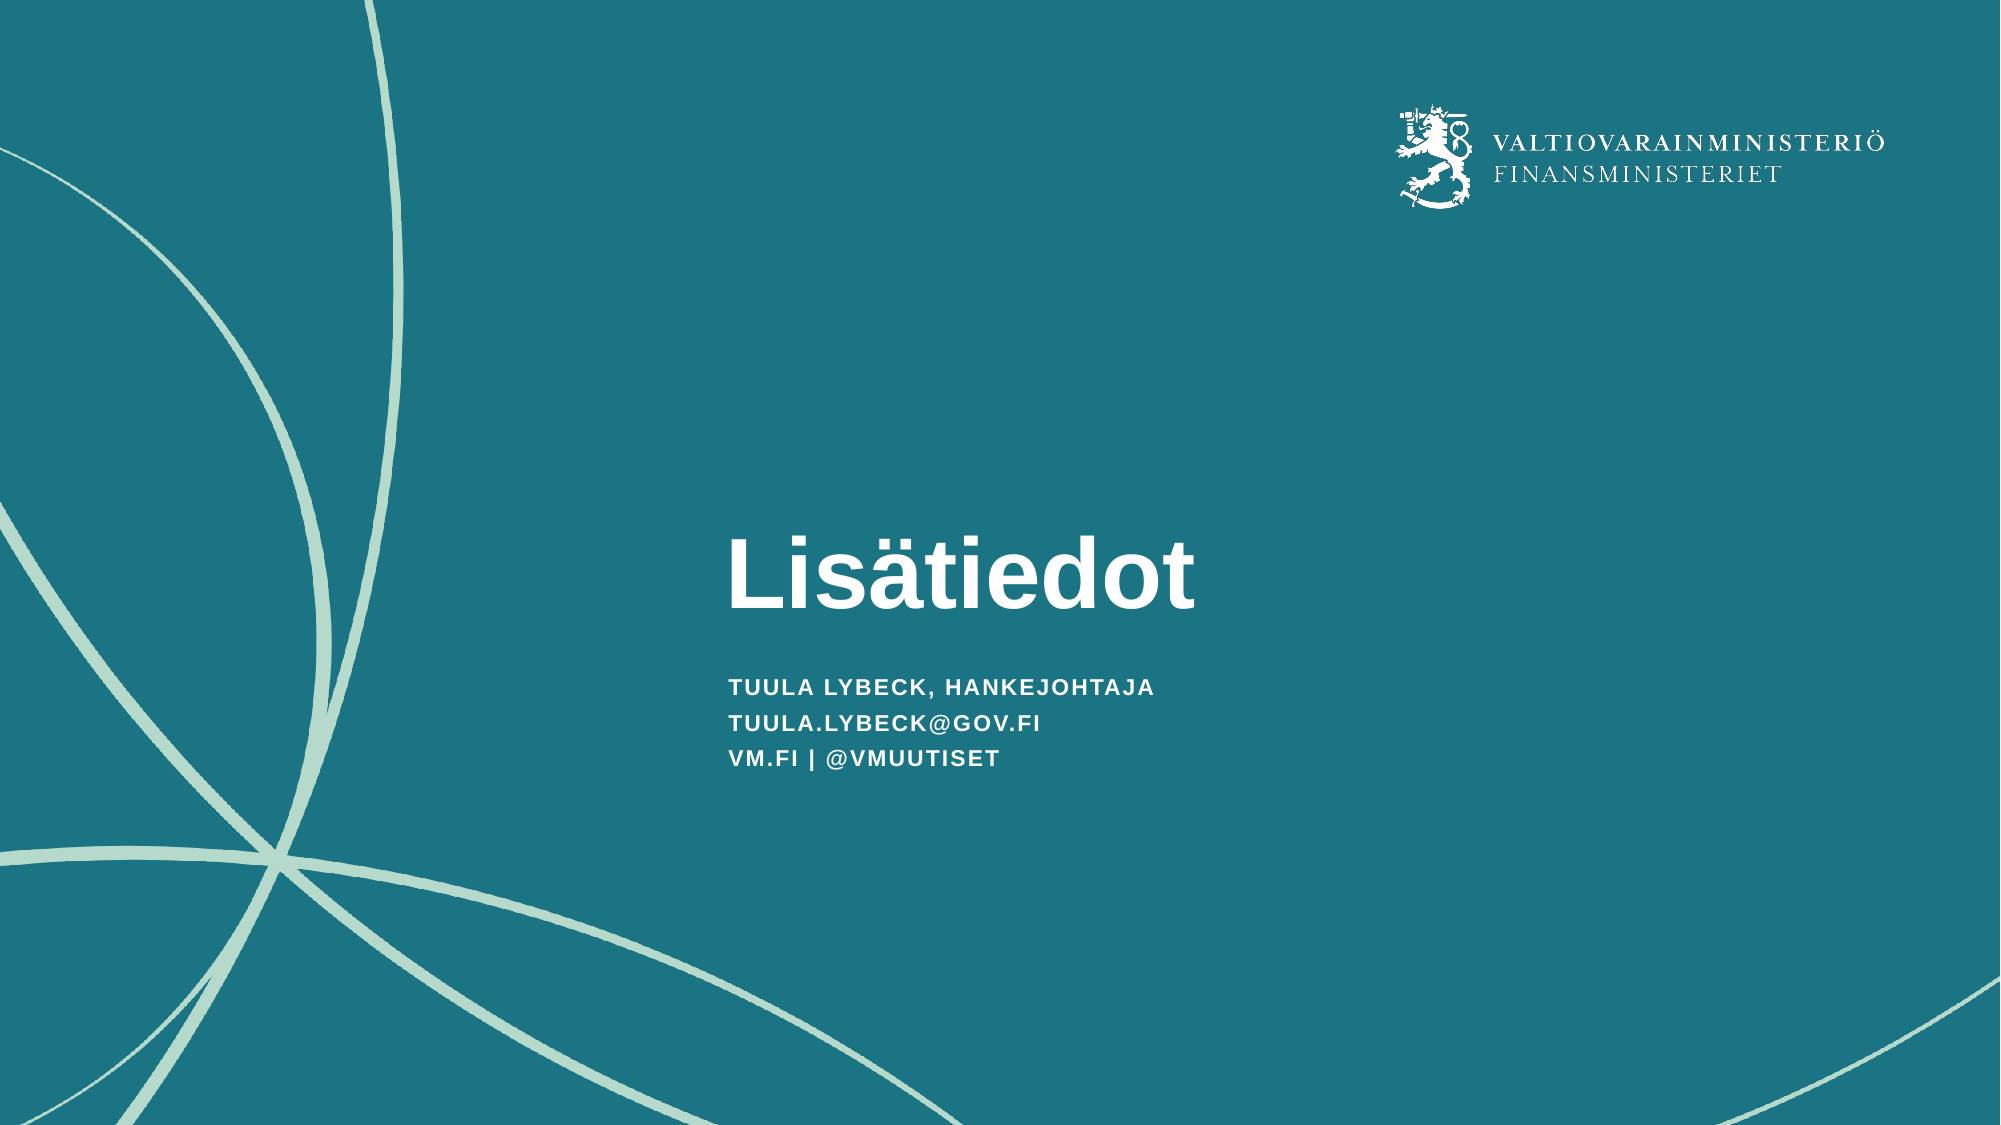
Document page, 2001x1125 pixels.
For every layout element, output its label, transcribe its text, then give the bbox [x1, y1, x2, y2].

subtitle Tuula lybeck, hankejohtaja tuula.lybeck@gov.fi vm.fi | @VMuutiset [728, 644, 1391, 779]
title Lisätiedot [725, 370, 1771, 639]
picture [0, 0, 2001, 1125]
